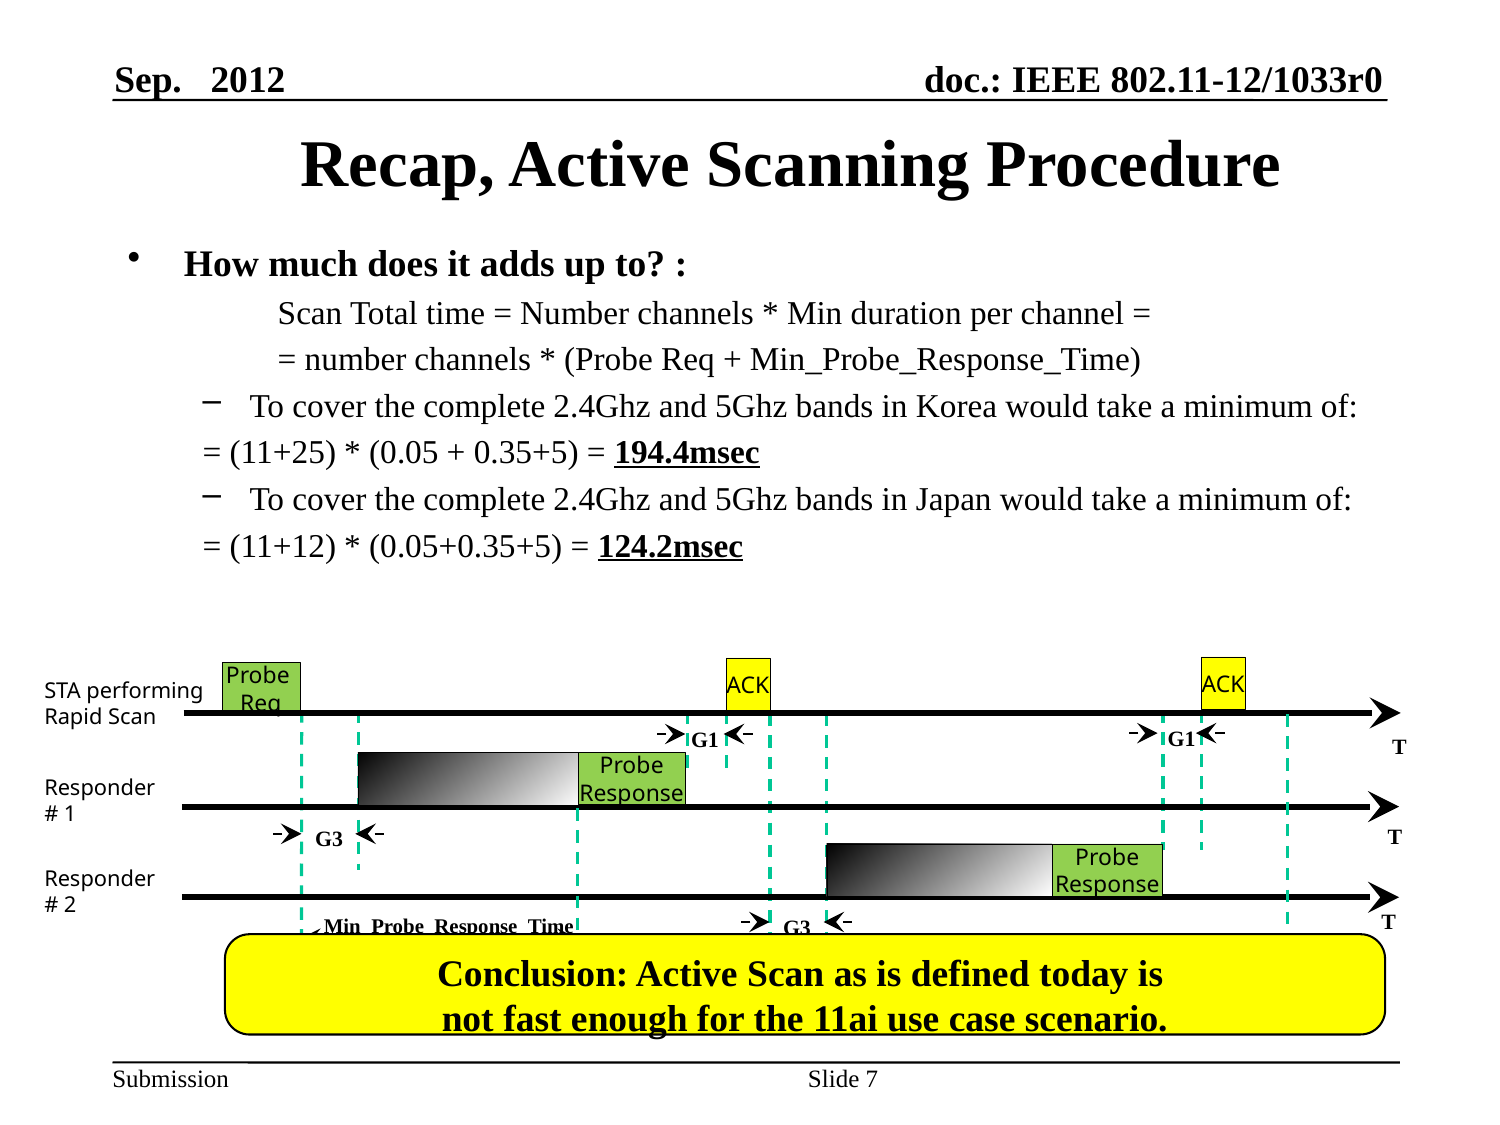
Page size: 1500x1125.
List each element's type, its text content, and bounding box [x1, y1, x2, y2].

slide_number Slide 7 [807, 1062, 879, 1093]
title Recap, Active Scanning Procedure [112, 112, 1471, 209]
text_box Conclusion: Active Scan as is defined today is not fast enough for the 11ai use case scenario. [224, 996, 1386, 1035]
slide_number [114, 54, 287, 100]
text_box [29, 656, 1429, 988]
list How much does it adds up to? : Scan Total time = Number channels * Min duration per channel = = number channels * (Probe Req + Min_Probe_Response_Time) To cover the complete 2.4Ghz and 5Ghz bands in Korea would take a minimum of: = (11+25) * (0.05 + 0.35+5) = 194.4msec To cover the complete 2.4Ghz and 5Ghz bands in Japan would take a minimum of: = (11+12) * (0.05+0.35+5) = 124.2msec [112, 231, 1429, 587]
